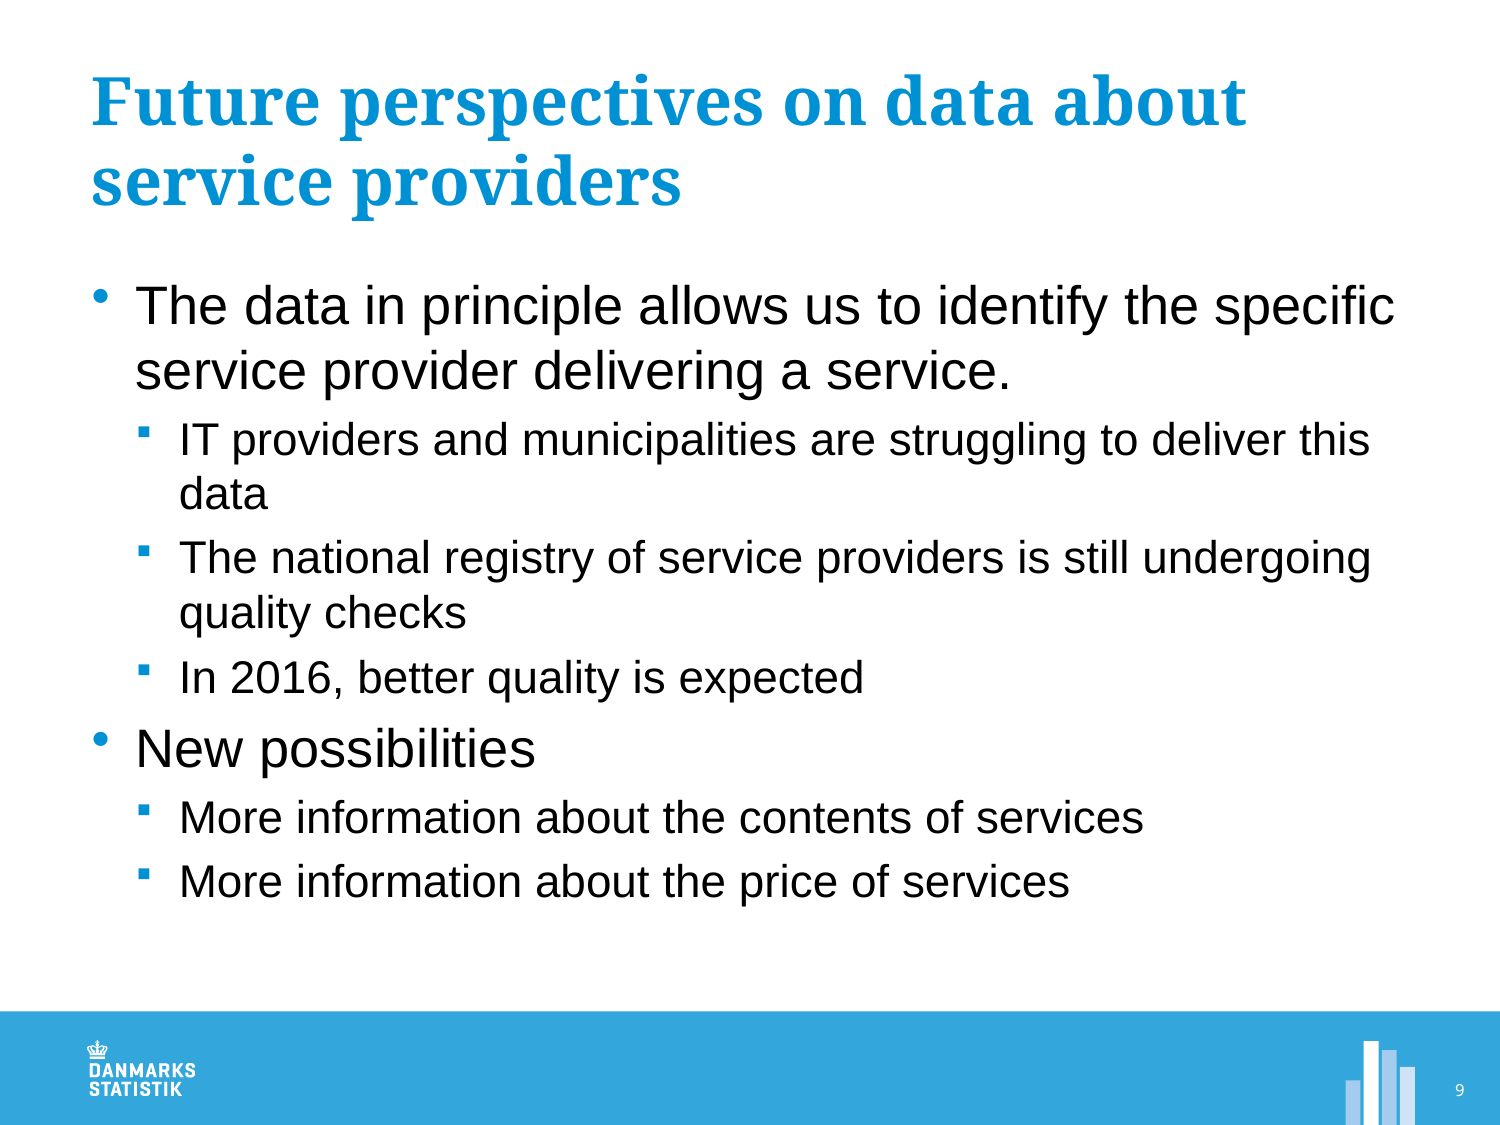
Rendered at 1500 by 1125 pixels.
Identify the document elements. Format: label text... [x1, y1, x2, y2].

list The data in principle allows us to identify the specific service provider delivering a service. IT providers and municipalities are struggling to deliver this data The national registry of service providers is still undergoing quality checks In 2016, better quality is expected New possibilities More information about the contents of services More information about the price of services [76, 262, 1425, 1005]
slide_number 9 [1425, 1068, 1495, 1113]
picture [87, 1040, 195, 1096]
title Future perspectives on data about service providers [76, 45, 1424, 233]
